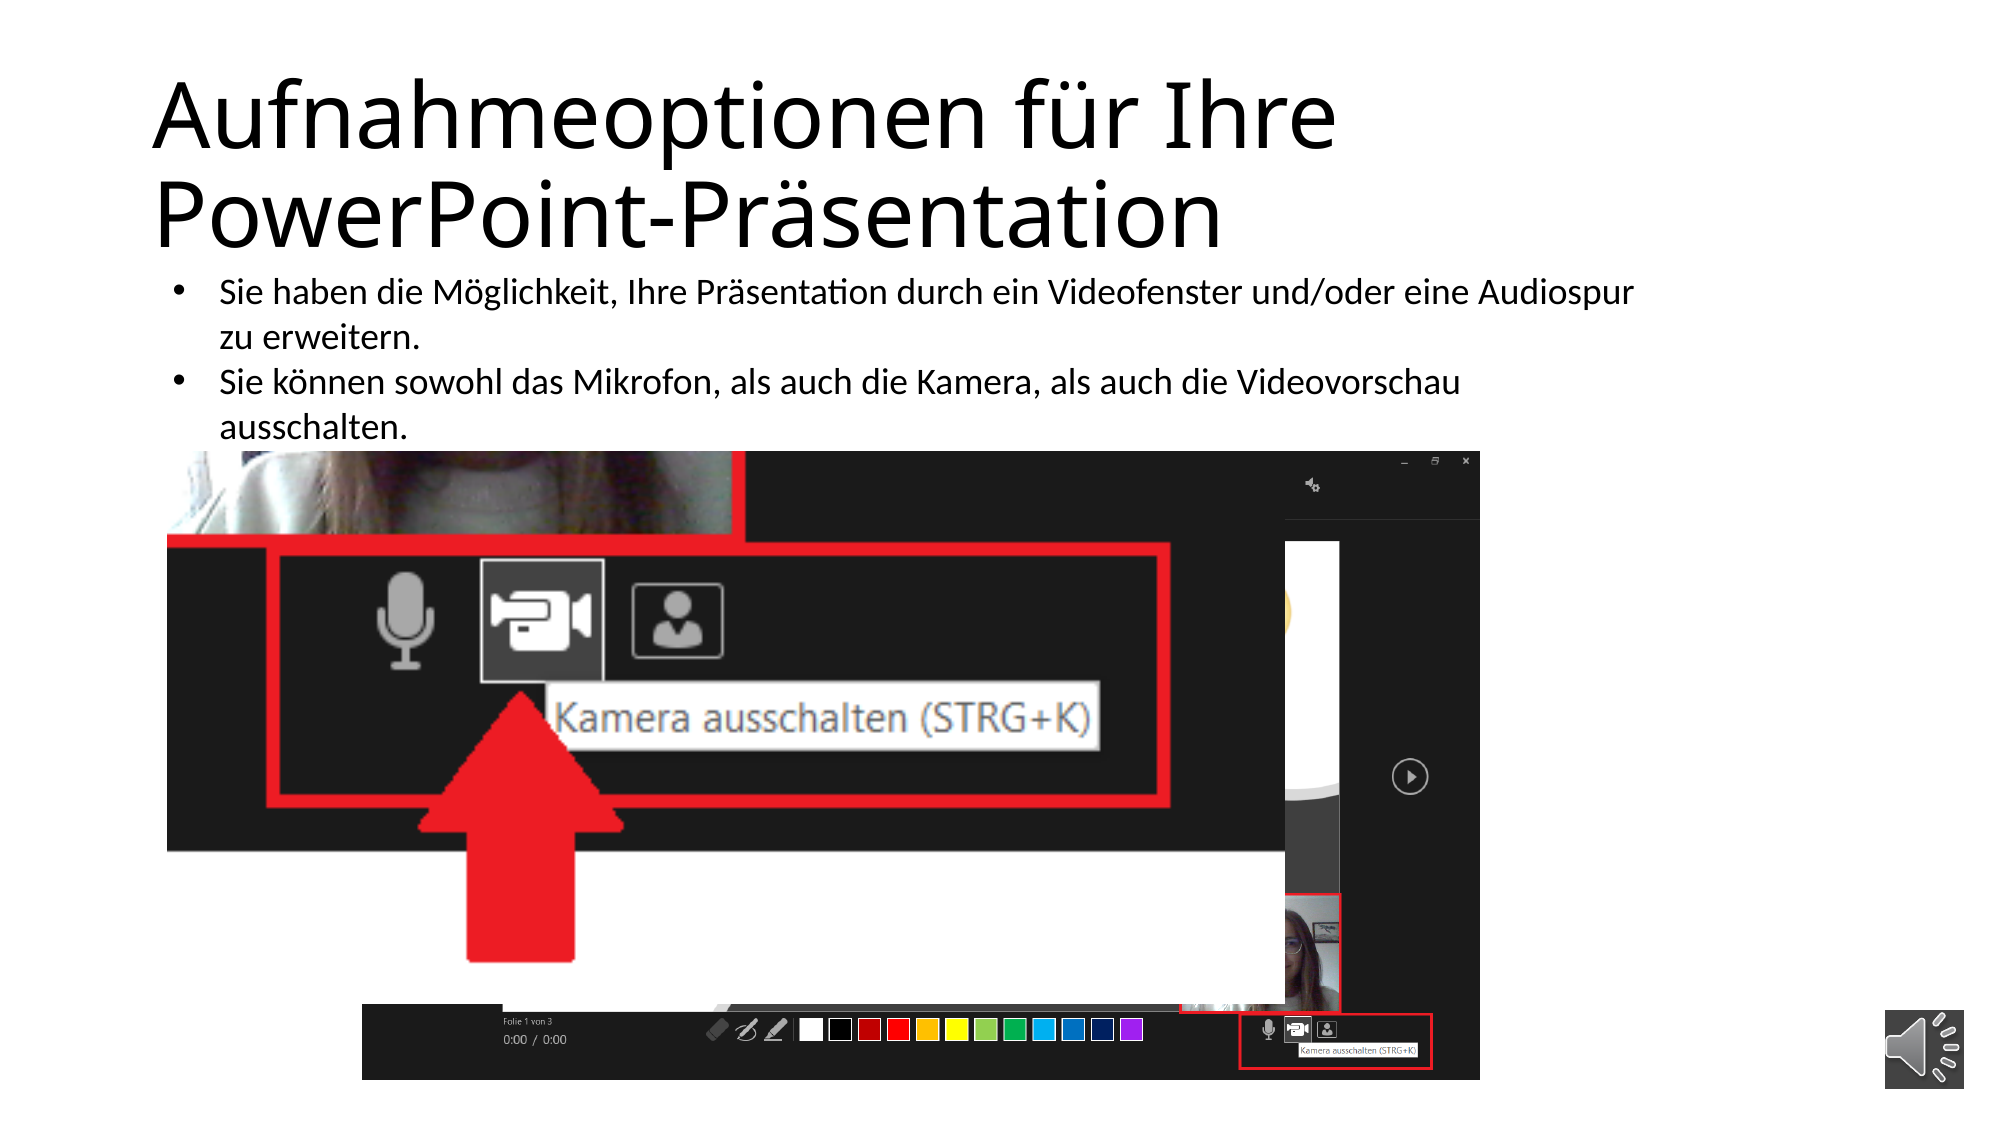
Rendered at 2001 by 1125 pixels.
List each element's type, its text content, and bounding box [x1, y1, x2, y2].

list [362, 451, 1480, 1080]
picture [1884, 1009, 1965, 1090]
text_box Sie haben die Möglichkeit, Ihre Präsentation durch ein Videofenster und/oder eine Audiospur zu erweitern. Sie können sowohl das Mikrofon, als auch die Kamera, als auch die Videovorschau ausschalten. [157, 259, 1675, 455]
title Aufnahmeoptionen für Ihre PowerPoint-Präsentation [137, 59, 1863, 278]
picture [166, 451, 1285, 1004]
